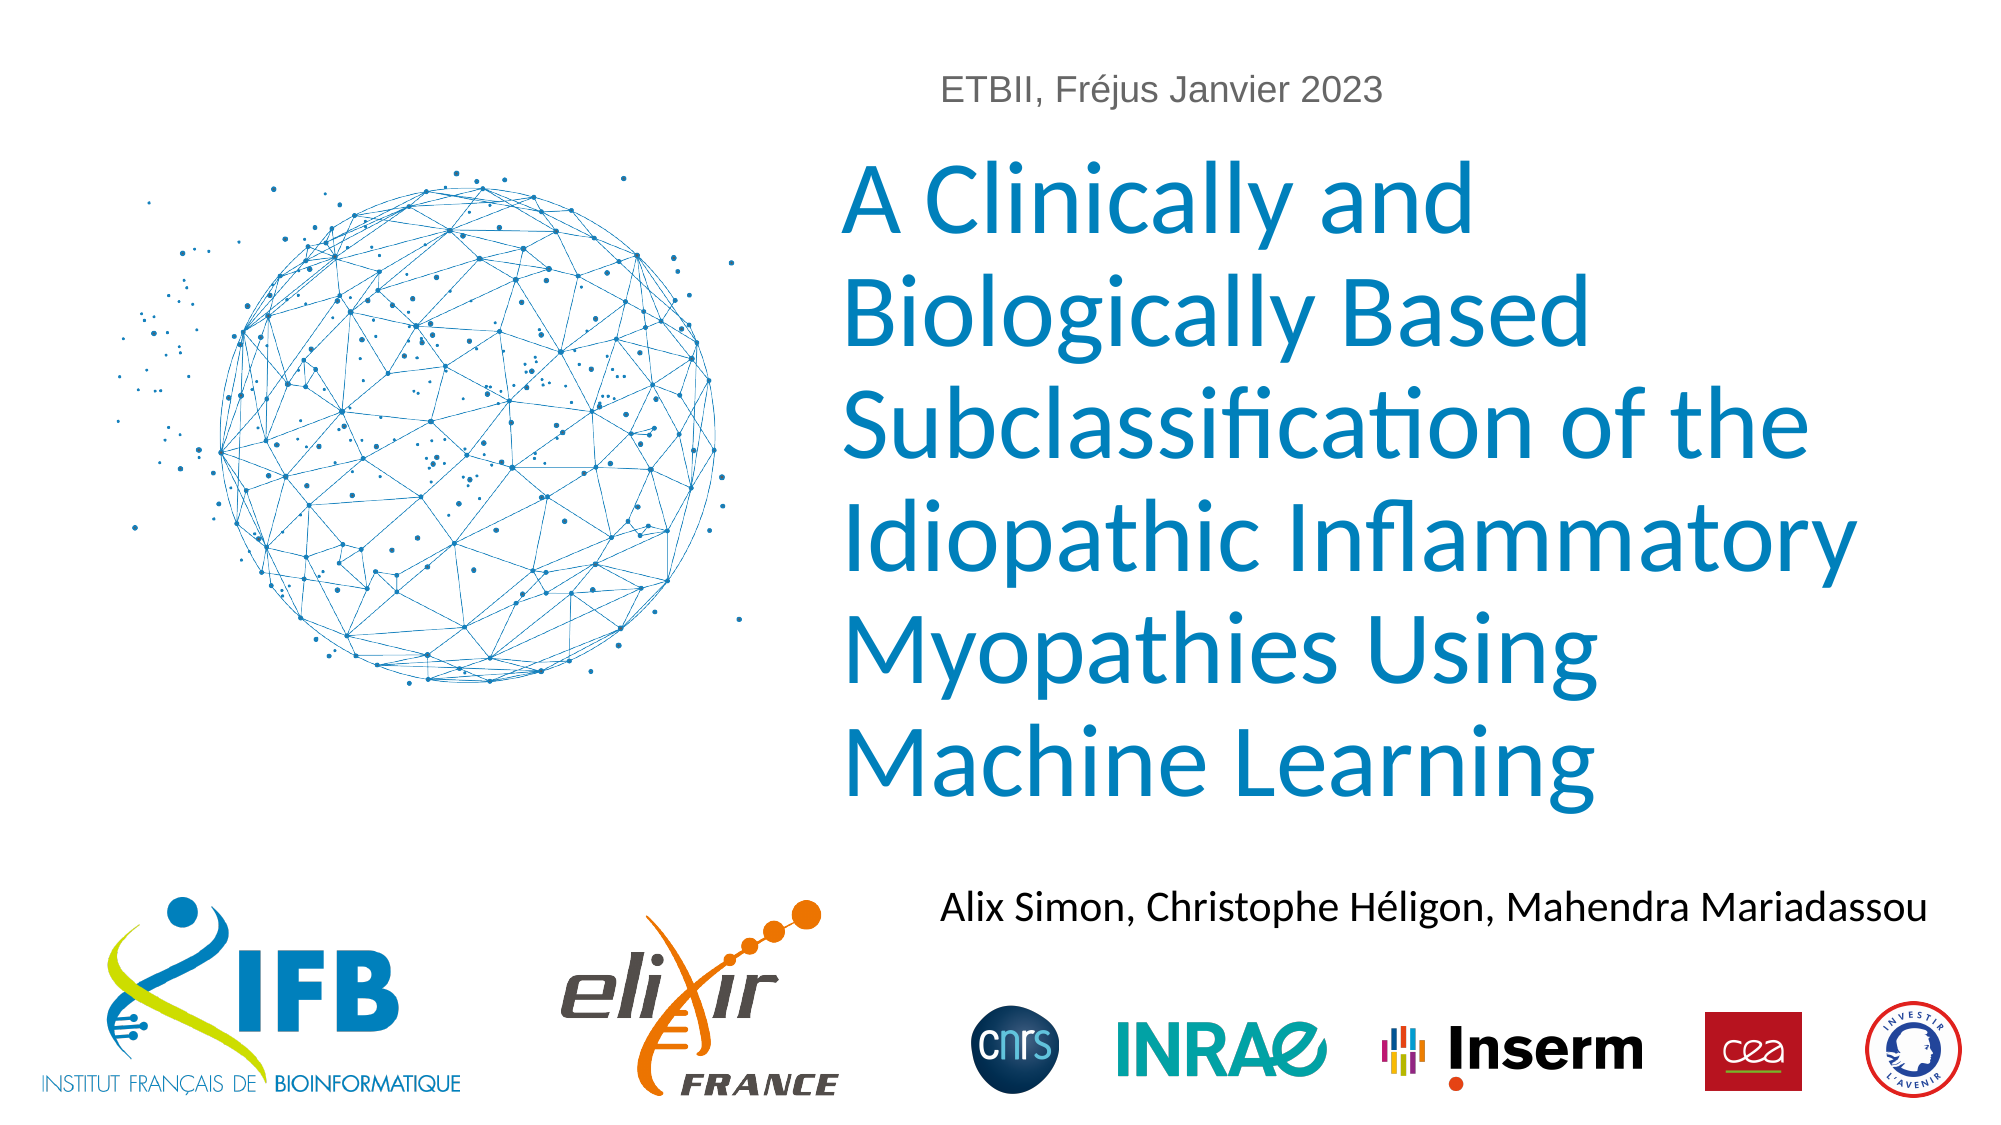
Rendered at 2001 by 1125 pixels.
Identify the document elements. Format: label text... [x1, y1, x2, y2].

picture [1705, 1012, 1802, 1091]
picture [38, 891, 464, 1104]
picture [1382, 1026, 1642, 1091]
picture [561, 900, 839, 1096]
title A Clinically and Biologically Based Subclassification of the Idiopathic Inflammatory Myopathies Using Machine Learning [826, 285, 1951, 678]
picture [114, 87, 781, 788]
picture [1118, 1021, 1327, 1077]
picture [1865, 1001, 1962, 1098]
picture [970, 1005, 1059, 1094]
subtitle ETBII, Fréjus Janvier 2023 [925, 48, 1915, 128]
subtitle Alix Simon, Christophe Héligon, Mahendra Mariadassou [925, 876, 1950, 967]
